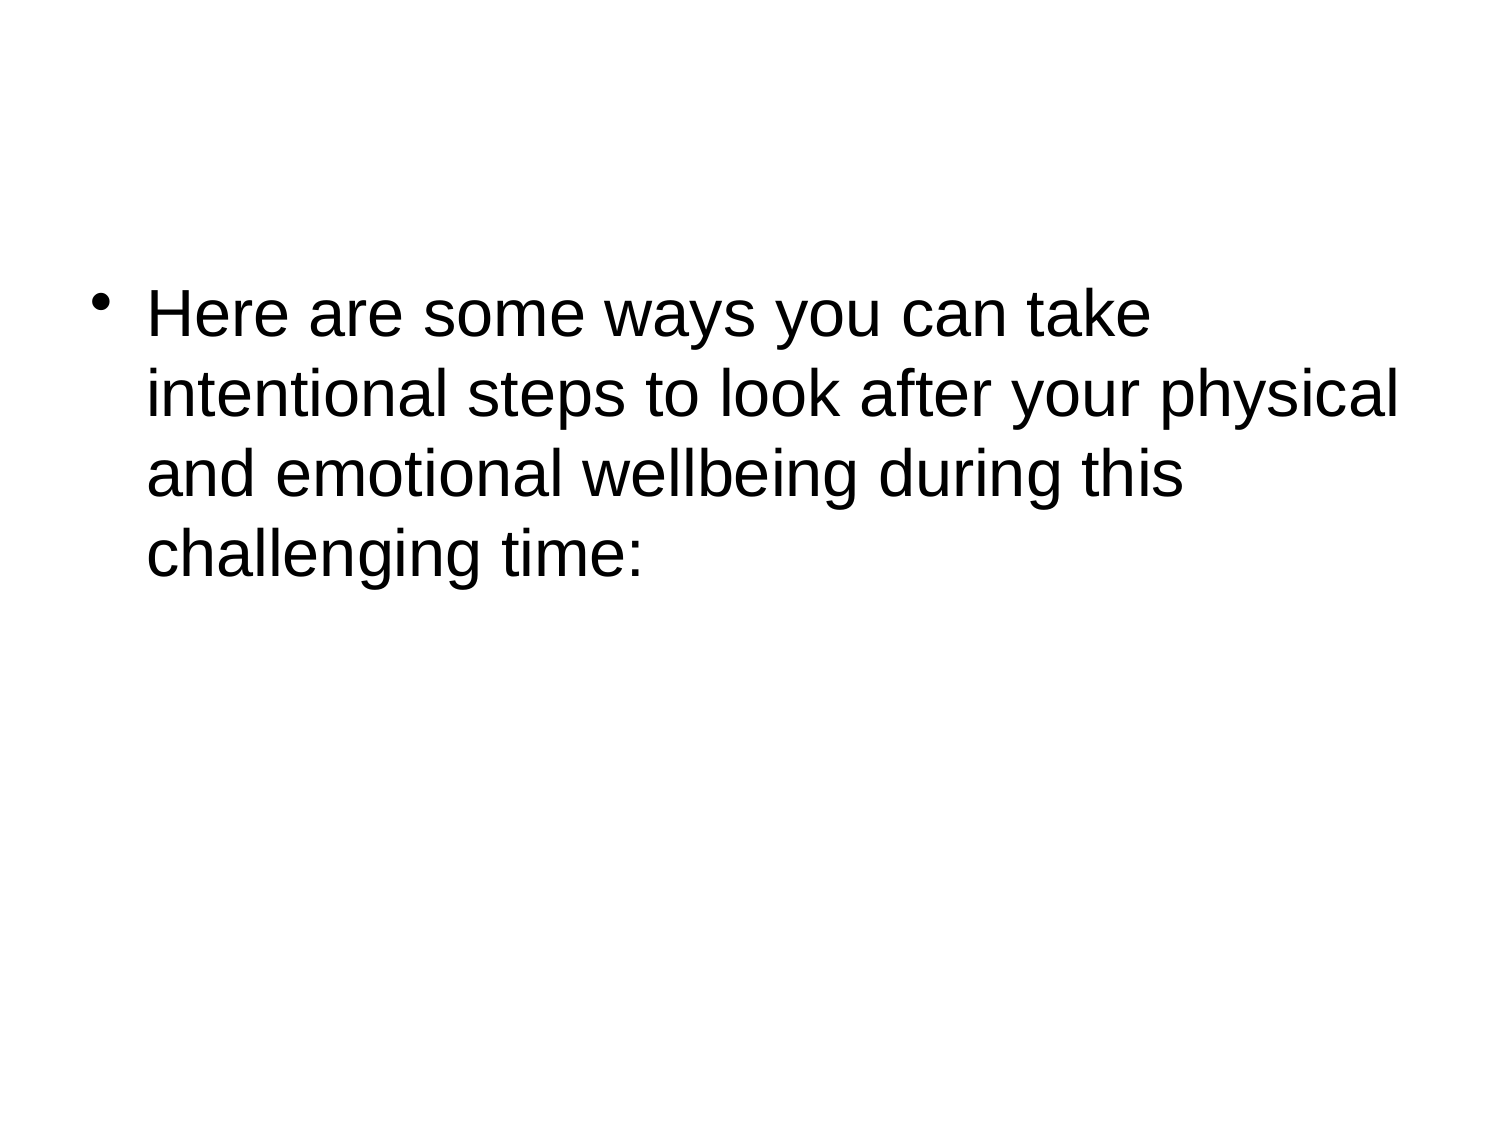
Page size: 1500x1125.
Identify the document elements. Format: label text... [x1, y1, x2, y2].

list Here are some ways you can take intentional steps to look after your physical and emotional wellbeing during this challenging time: [74, 262, 1426, 1006]
